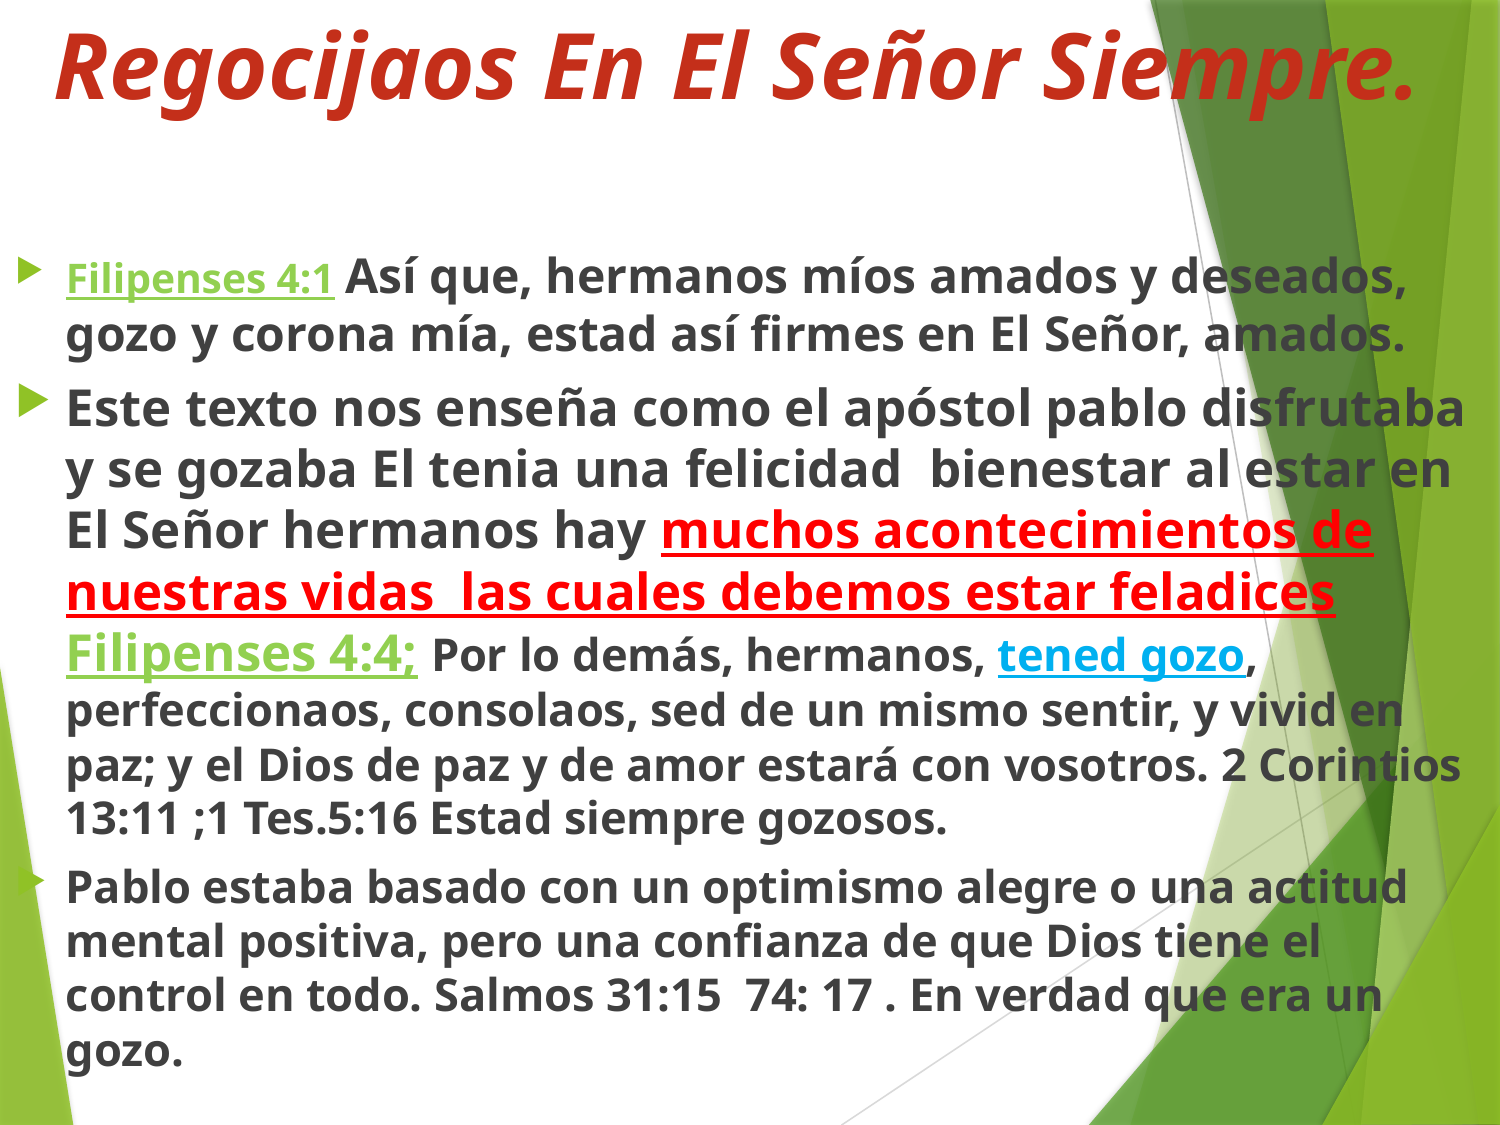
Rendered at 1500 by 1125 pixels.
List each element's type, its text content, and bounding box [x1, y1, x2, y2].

title Regocijaos En El Señor Siempre. [0, 0, 1500, 217]
list Filipenses 4:1 Así que, hermanos míos amados y deseados, gozo y corona mía, estad así firmes en El Señor, amados. Este texto nos enseña como el apóstol pablo disfrutaba y se gozaba El tenia una felicidad bienestar al estar en El Señor hermanos hay muchos acontecimientos de nuestras vidas las cuales debemos estar feladices Filipenses 4:4; Por lo demás, hermanos, tened gozo, perfeccionaos, consolaos, sed de un mismo sentir, y vivid en paz; y el Dios de paz y de amor estará con vosotros. 2 Corintios 13:11 ;1 Tes.5:16 Estad siempre gozosos. Pablo estaba basado con un optimismo alegre o una actitud mental positiva, pero una confianza de que Dios tiene el control en todo. Salmos 31:15 74: 17 . En verdad que era un gozo. [0, 237, 1500, 1125]
